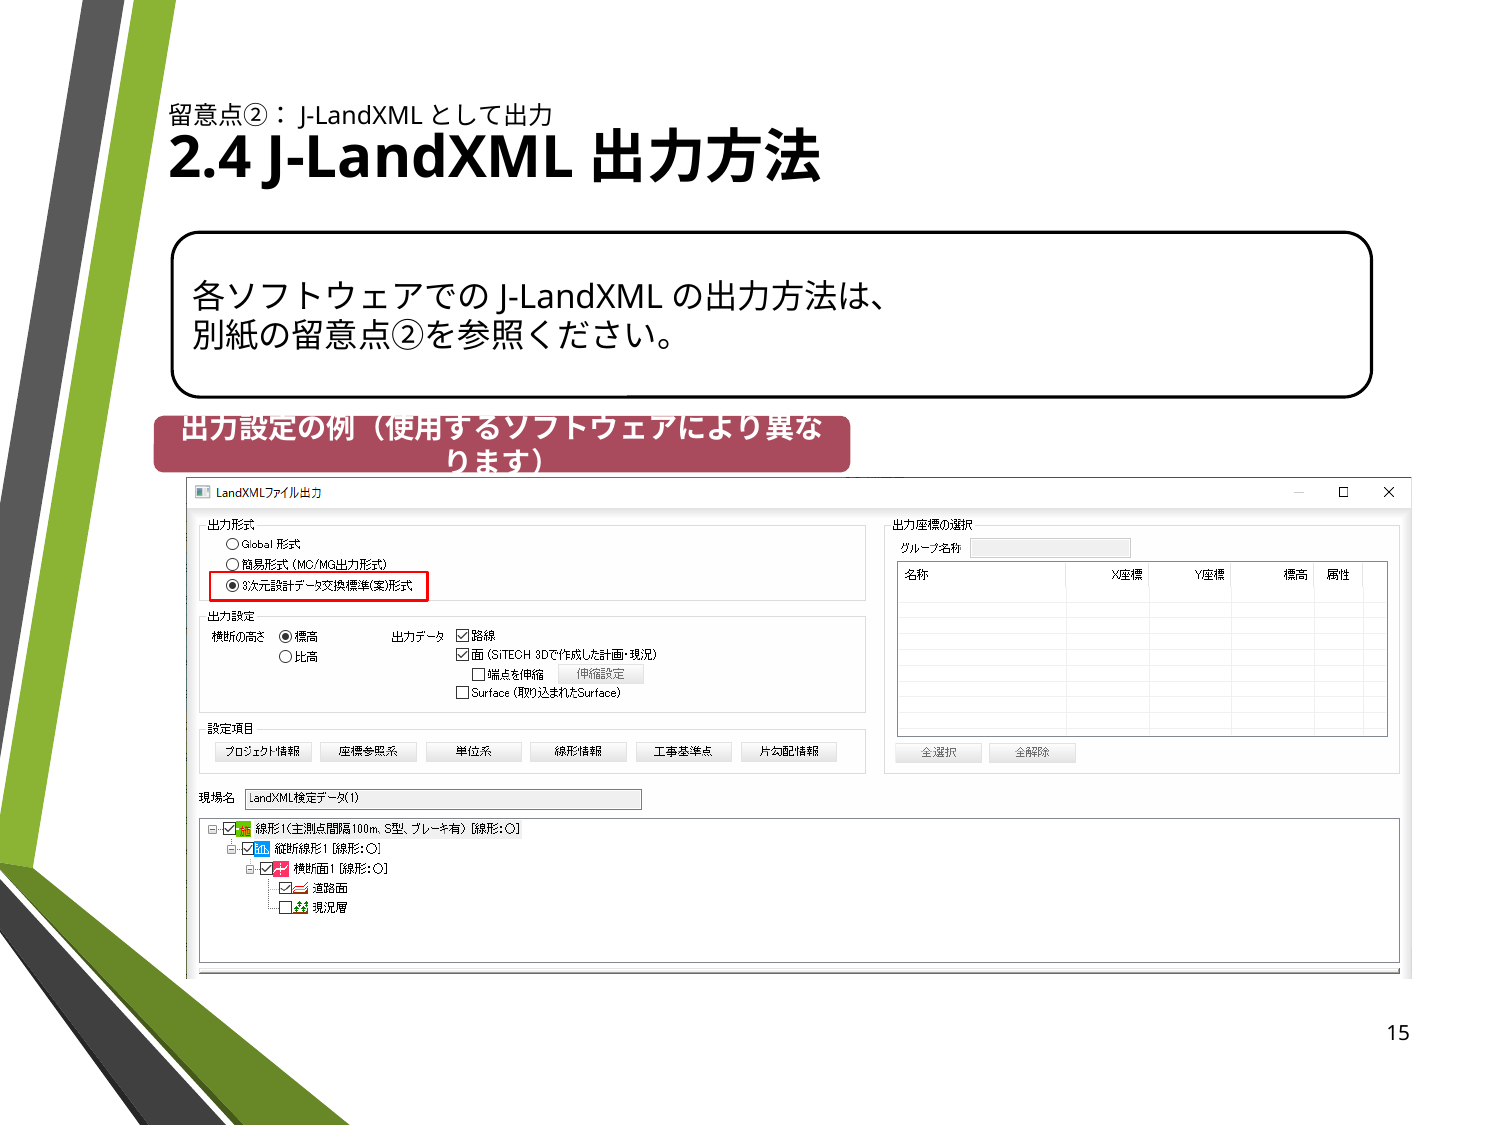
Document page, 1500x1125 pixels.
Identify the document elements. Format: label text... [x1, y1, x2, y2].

picture [185, 477, 1412, 979]
text_box 出力設定の例（使用するソフトウェアにより異なります） [152, 414, 852, 474]
slide_number 15 [1357, 1003, 1425, 1064]
text_box 各ソフトウェアでのJ-LandXMLの出力方法は、 別紙の留意点②を参照ください。 [172, 232, 1372, 398]
text_box 留意点②：J-LandXMLとして出力 2.4 J-LandXML出力方法 [153, 61, 1475, 227]
